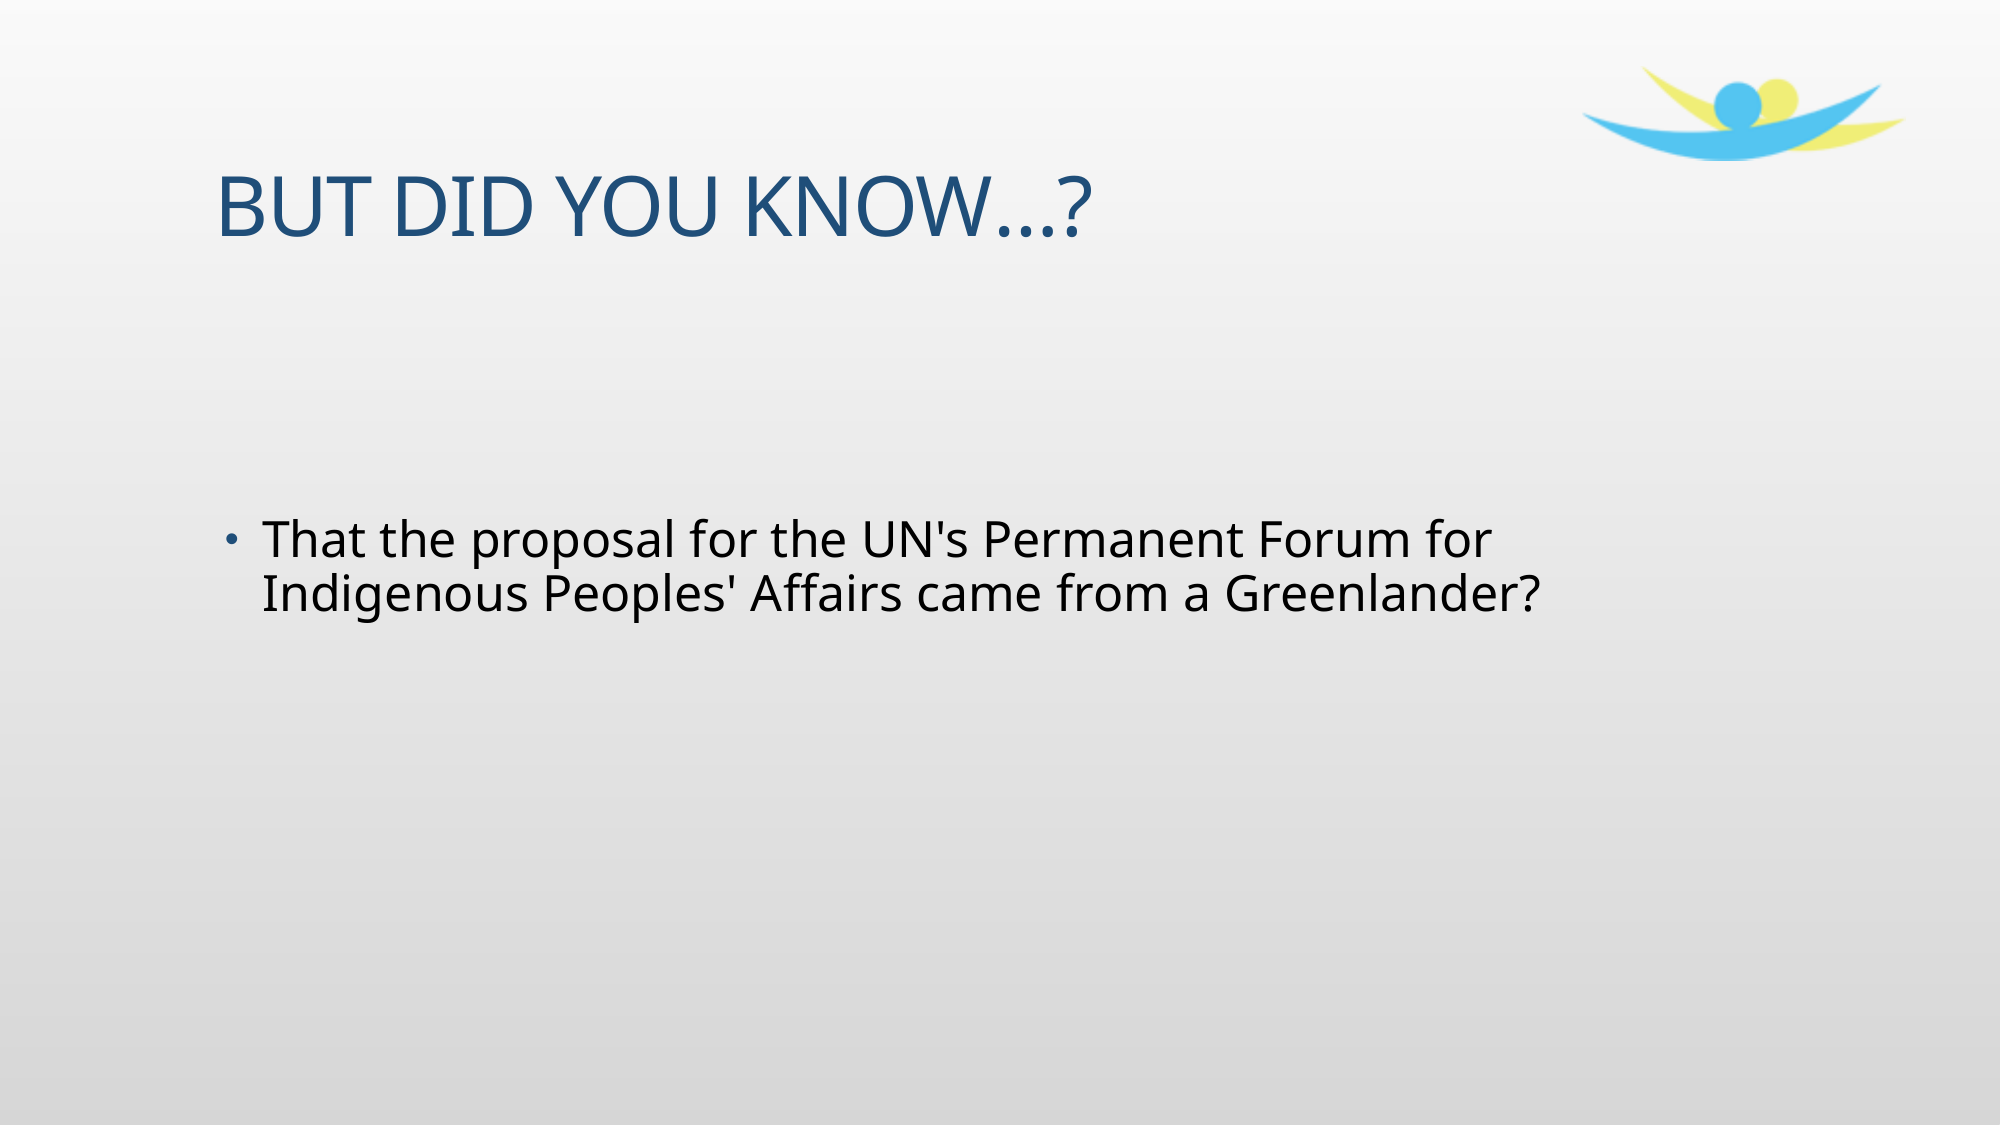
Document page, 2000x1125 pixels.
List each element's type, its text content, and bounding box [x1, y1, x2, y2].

picture [1582, 66, 1906, 161]
title But did you know…? [199, 45, 1800, 263]
list That the proposal for the UN's Permanent Forum for Indigenous Peoples' Affairs came from a Greenlander? [202, 506, 1719, 1013]
